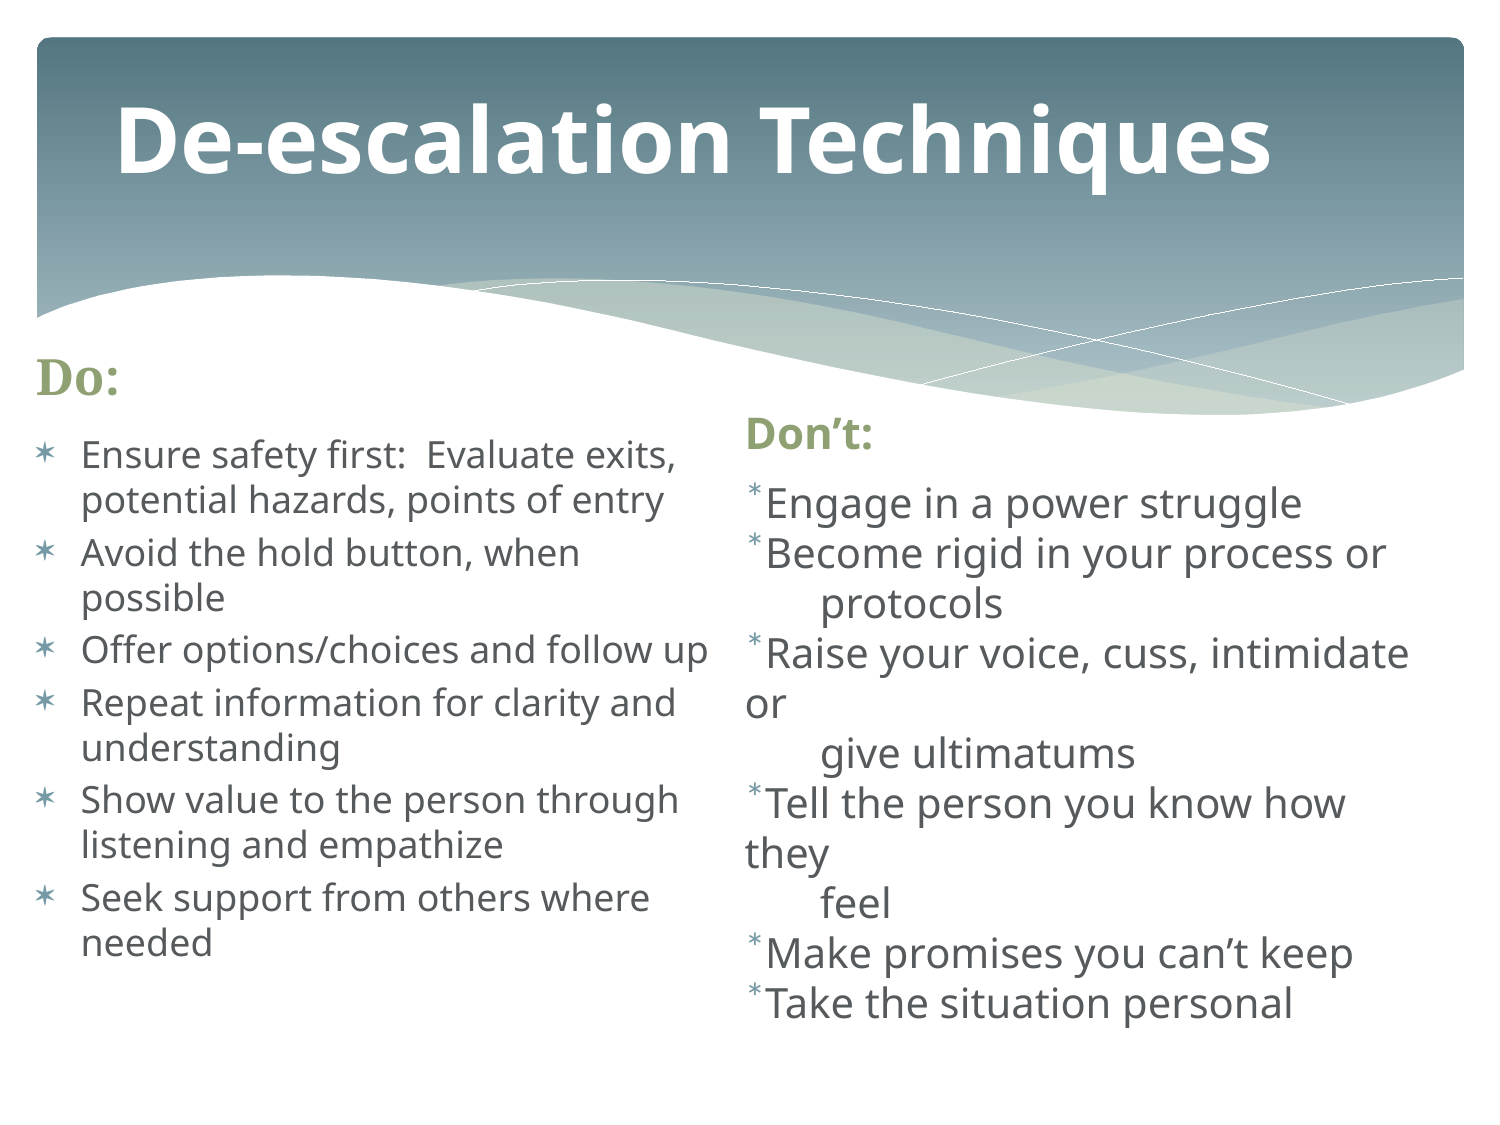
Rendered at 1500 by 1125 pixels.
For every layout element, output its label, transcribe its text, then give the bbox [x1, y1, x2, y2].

text_box Don’t: Engage in a power struggle Become rigid in your process or protocols Raise your voice, cuss, intimidate or give ultimatums Tell the person you know how they feel Make promises you can’t keep Take the situation personal [733, 399, 1446, 1099]
title De-escalation Techniques [75, 90, 1313, 183]
list Do: Ensure safety first: Evaluate exits, potential hazards, points of entry Avoid the hold button, when possible Offer options/choices and follow up Repeat information for clarity and understanding Show value to the person through listening and empathize Seek support from others where needed [20, 337, 734, 1037]
